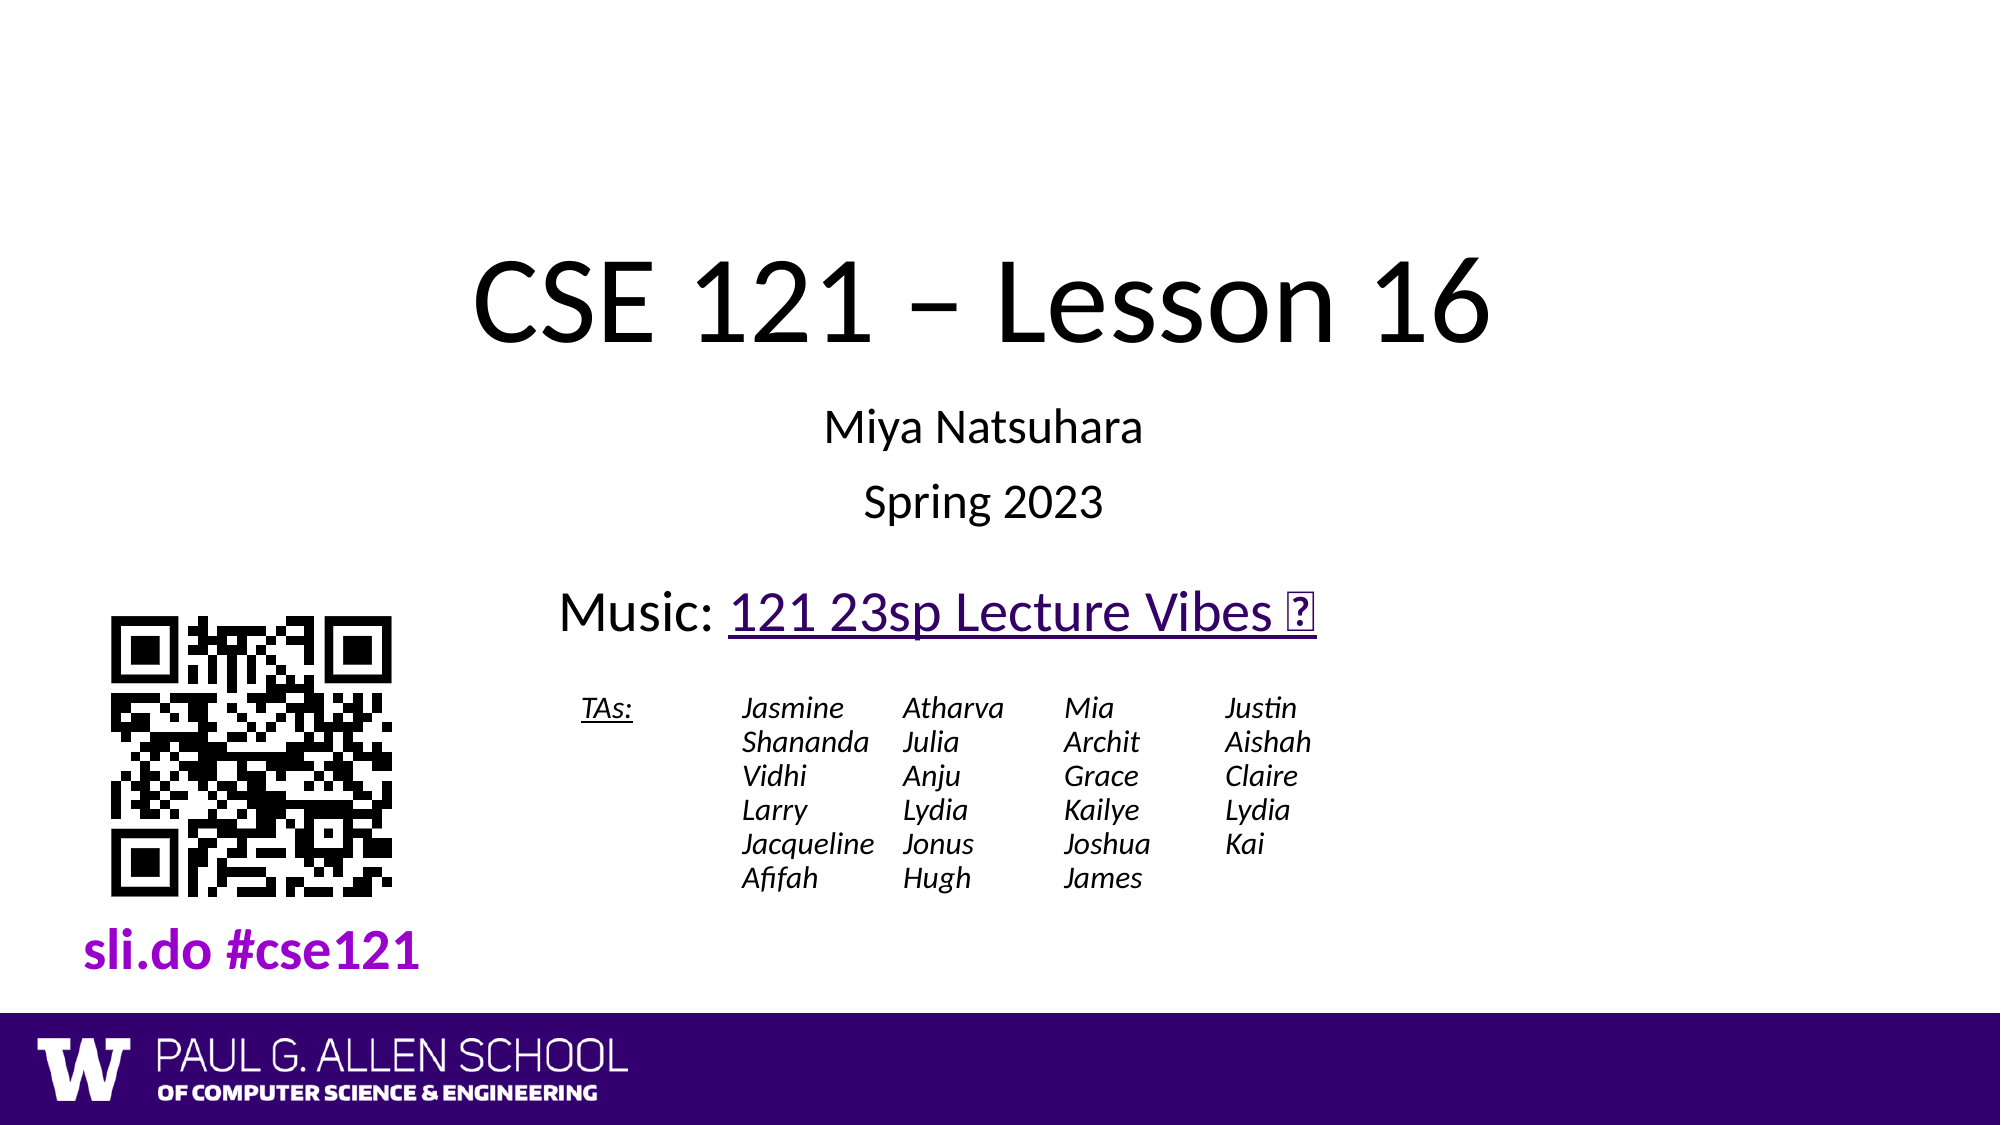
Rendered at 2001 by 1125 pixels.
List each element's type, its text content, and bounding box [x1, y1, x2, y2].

text_box TAs: Jasmine Shananda Vidhi Larry Jacqueline Afifah Atharva Julia Anju Lydia Jonus Hugh Mia Archit Grace Kailye Joshua James Justin Aishah Claire Lydia Kai [565, 683, 1402, 904]
title CSE 121 – Lesson 16 [233, 189, 1734, 378]
subtitle Miya Natsuhara Spring 2023 [233, 392, 1734, 558]
text_box sli.do #cse121 [58, 903, 447, 989]
text_box Music: 121 23sp Lecture Vibes 🌸 [543, 565, 1424, 651]
picture [0, 1013, 2000, 1125]
picture [102, 603, 402, 905]
